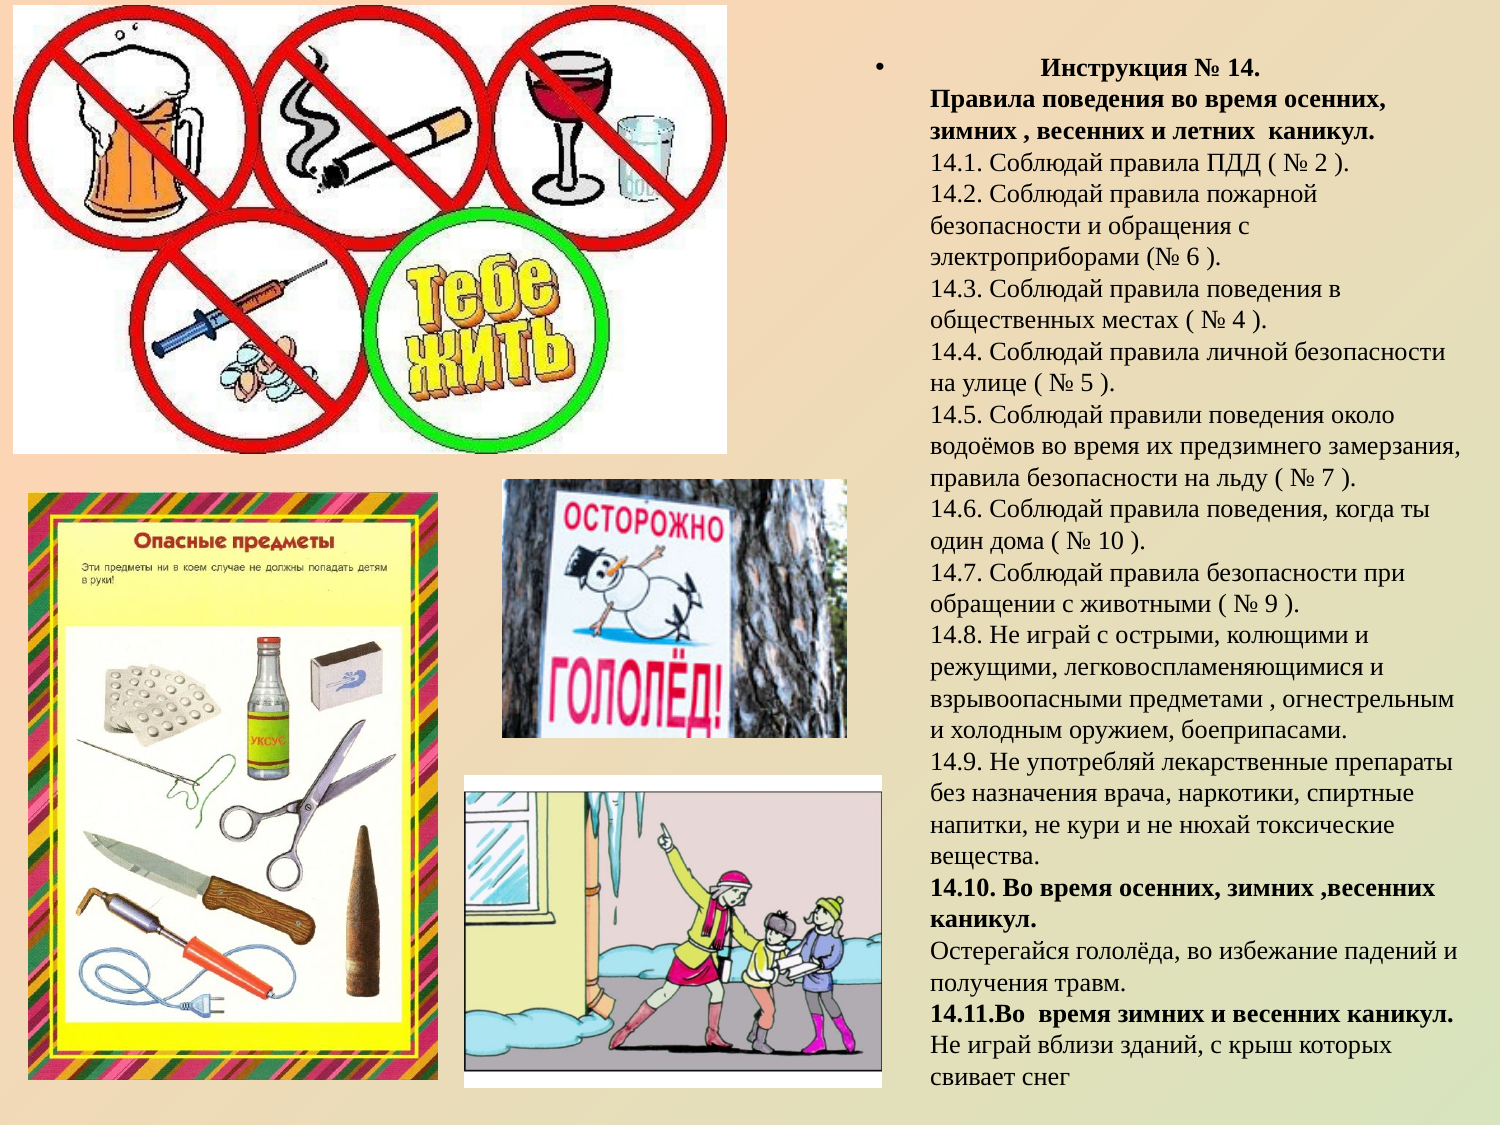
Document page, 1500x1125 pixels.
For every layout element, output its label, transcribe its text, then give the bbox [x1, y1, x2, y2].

picture [502, 479, 847, 739]
list Инструкция № 14. Правила поведения во время осенних, зимних , весенних и летних каникул. 14.1. Соблюдай правила ПДД ( № 2 ). 14.2. Соблюдай правила пожарной безопасности и обращения с электроприборами (№ 6 ). 14.3. Соблюдай правила поведения в общественных местах ( № 4 ). 14.4. Соблюдай правила личной безопасности на улице ( № 5 ). 14.5. Соблюдай правили поведения около водоёмов во время их предзимнего замерзания, правила безопасности на льду ( № 7 ). 14.6. Соблюдай правила поведения, когда ты один дома ( № 10 ). 14.7. Соблюдай правила безопасности при обращении с животными ( № 9 ). 14.8. Не играй с острыми, колющими и режущими, легковоспламеняющимися и взрывоопасными предметами , огнестрельным и холодным оружием, боеприпасами. 14.9. Не употребляй лекарственные препараты без назначения врача, наркотики, спиртные напитки, не кури и не нюхай токсические вещества. 14.10. Во время осенних, зимних ,весенних каникул. Остерегайся гололёда, во избежание падений и получения травм. 14.11.Во время зимних и весенних каникул. Не играй вблизи зданий, с крыш которых свивает снег [860, 42, 1477, 1125]
picture [28, 492, 438, 1080]
picture [464, 774, 883, 1089]
picture [12, 4, 727, 455]
